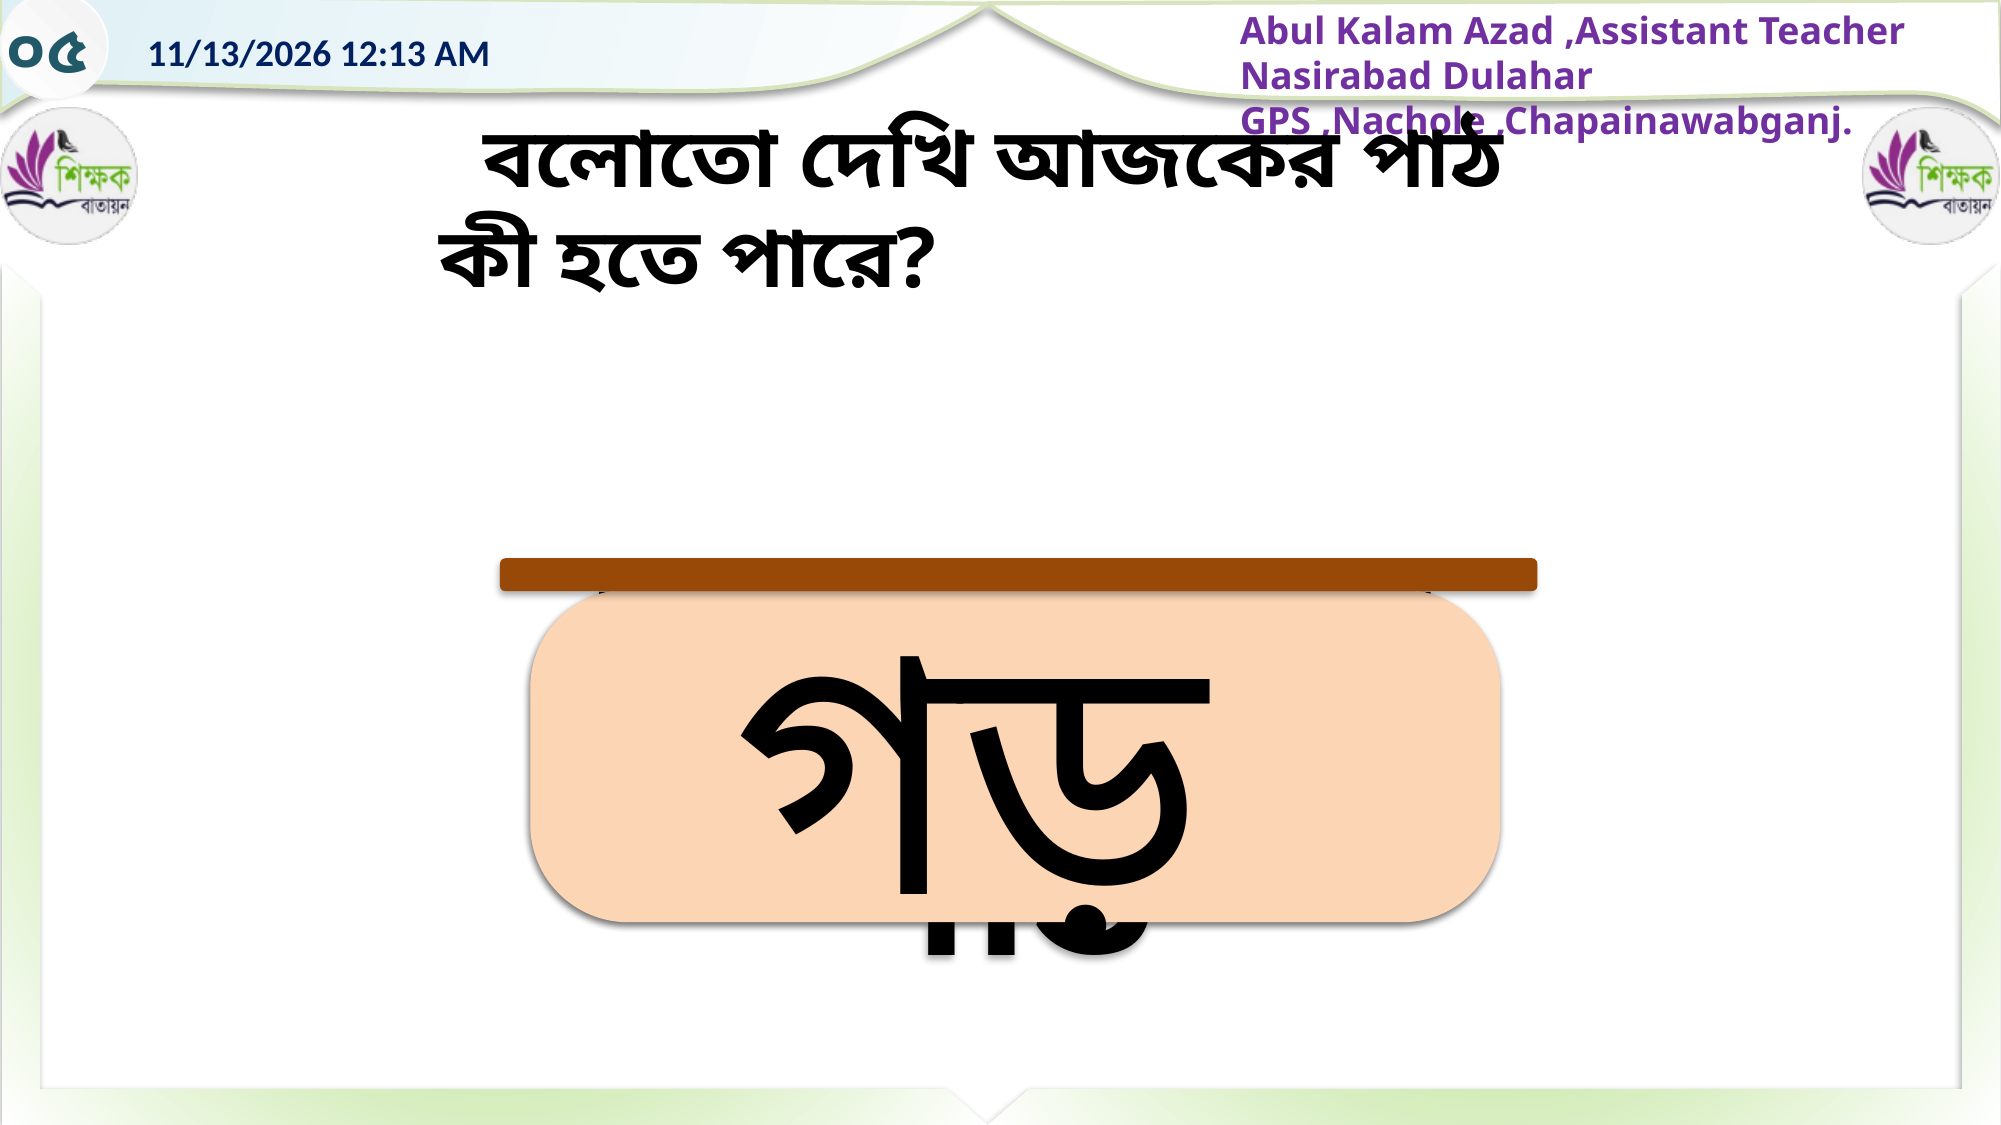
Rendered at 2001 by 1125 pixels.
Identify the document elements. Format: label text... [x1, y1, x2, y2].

text_box বলোতো দেখি আজকের পাঠ কী হতে পারে? [424, 96, 1632, 311]
picture [1862, 107, 2000, 245]
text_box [499, 212, 1538, 592]
text_box গড় [528, 602, 1503, 925]
picture [0, 107, 138, 245]
text_box ০৫ [0, 0, 103, 95]
